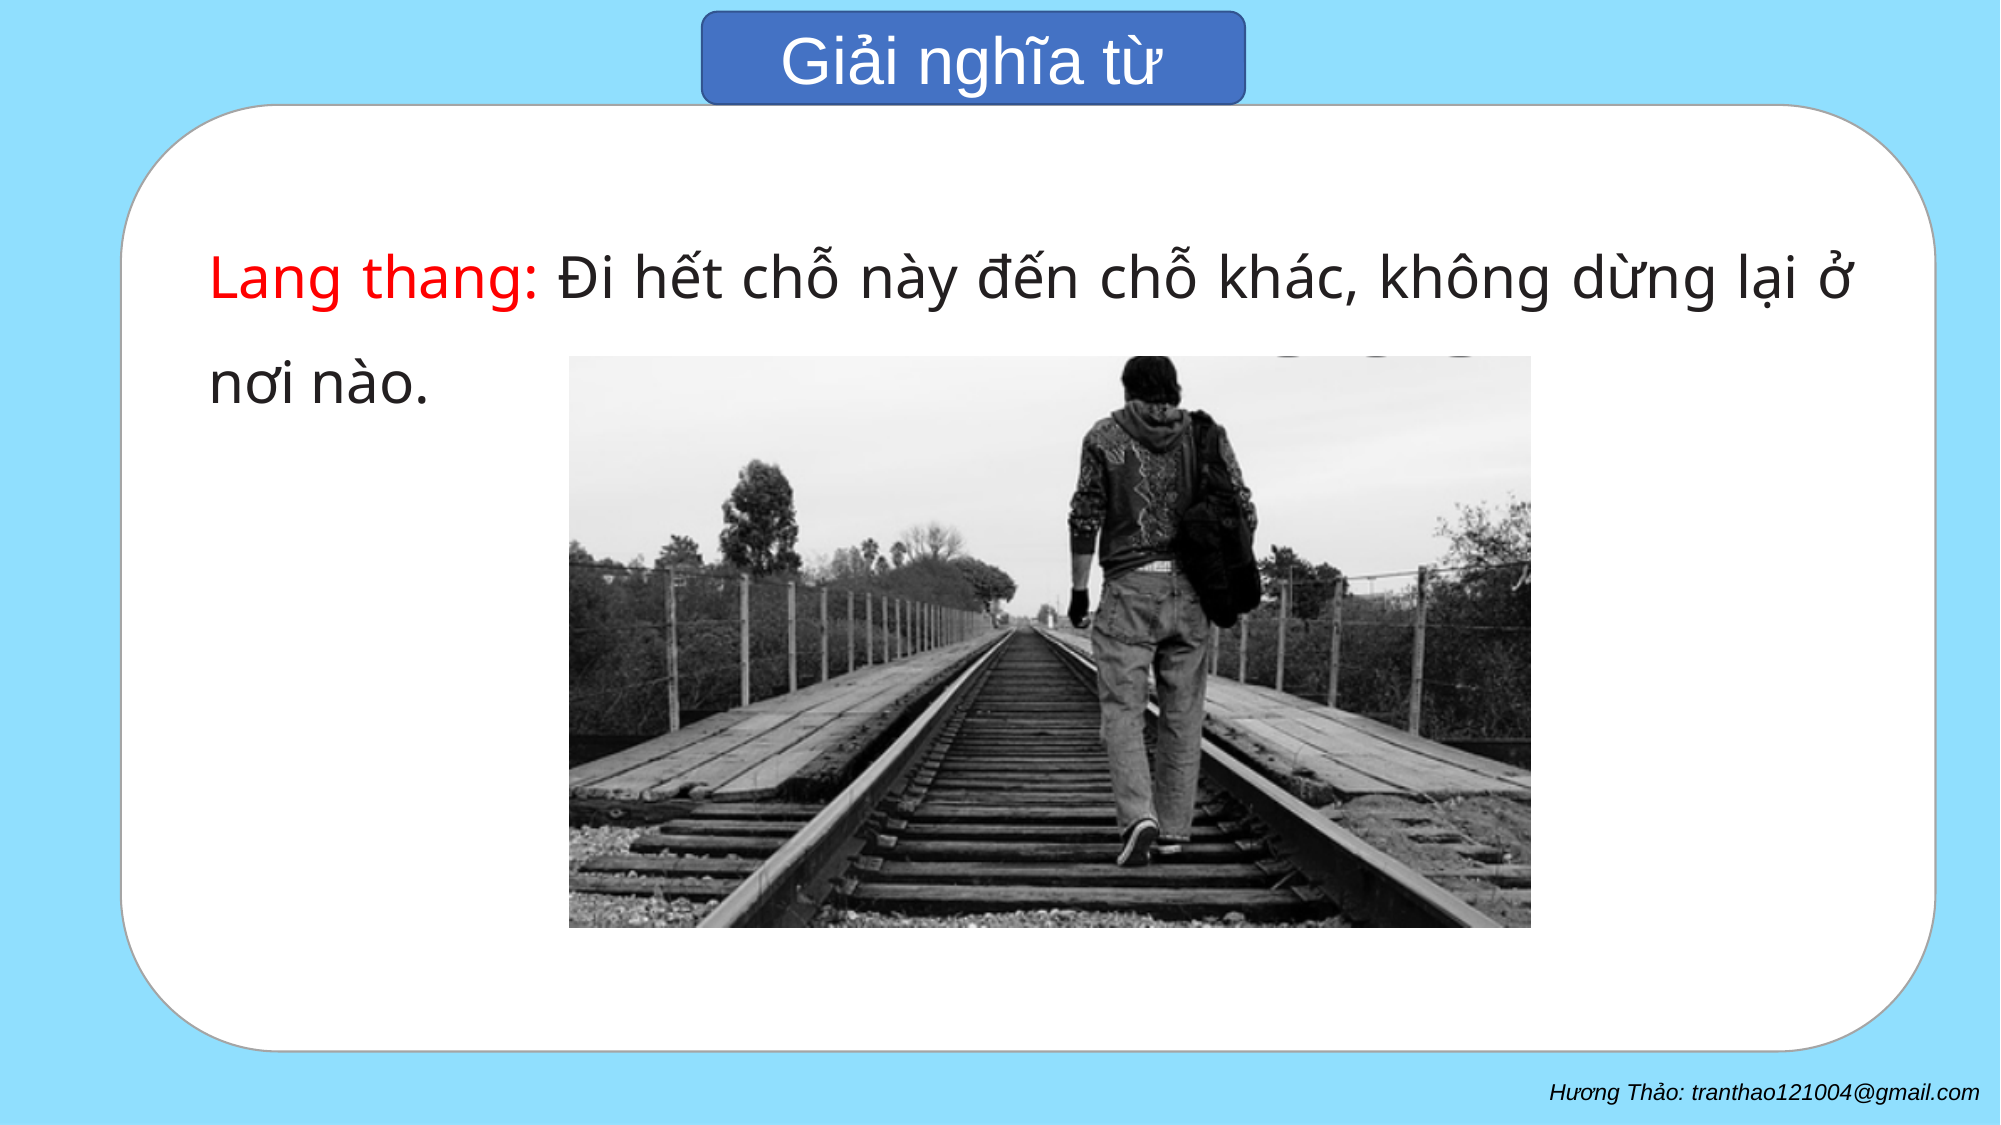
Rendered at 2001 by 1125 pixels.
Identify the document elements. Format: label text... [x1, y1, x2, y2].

text_box Lang thang: Đi hết chỗ này đến chỗ khác, không dừng lại ở nơi nào. [193, 197, 1869, 633]
text_box Giải nghĩa từ [700, 10, 1247, 106]
picture [0, 0, 2000, 1125]
text_box [119, 103, 1937, 1053]
